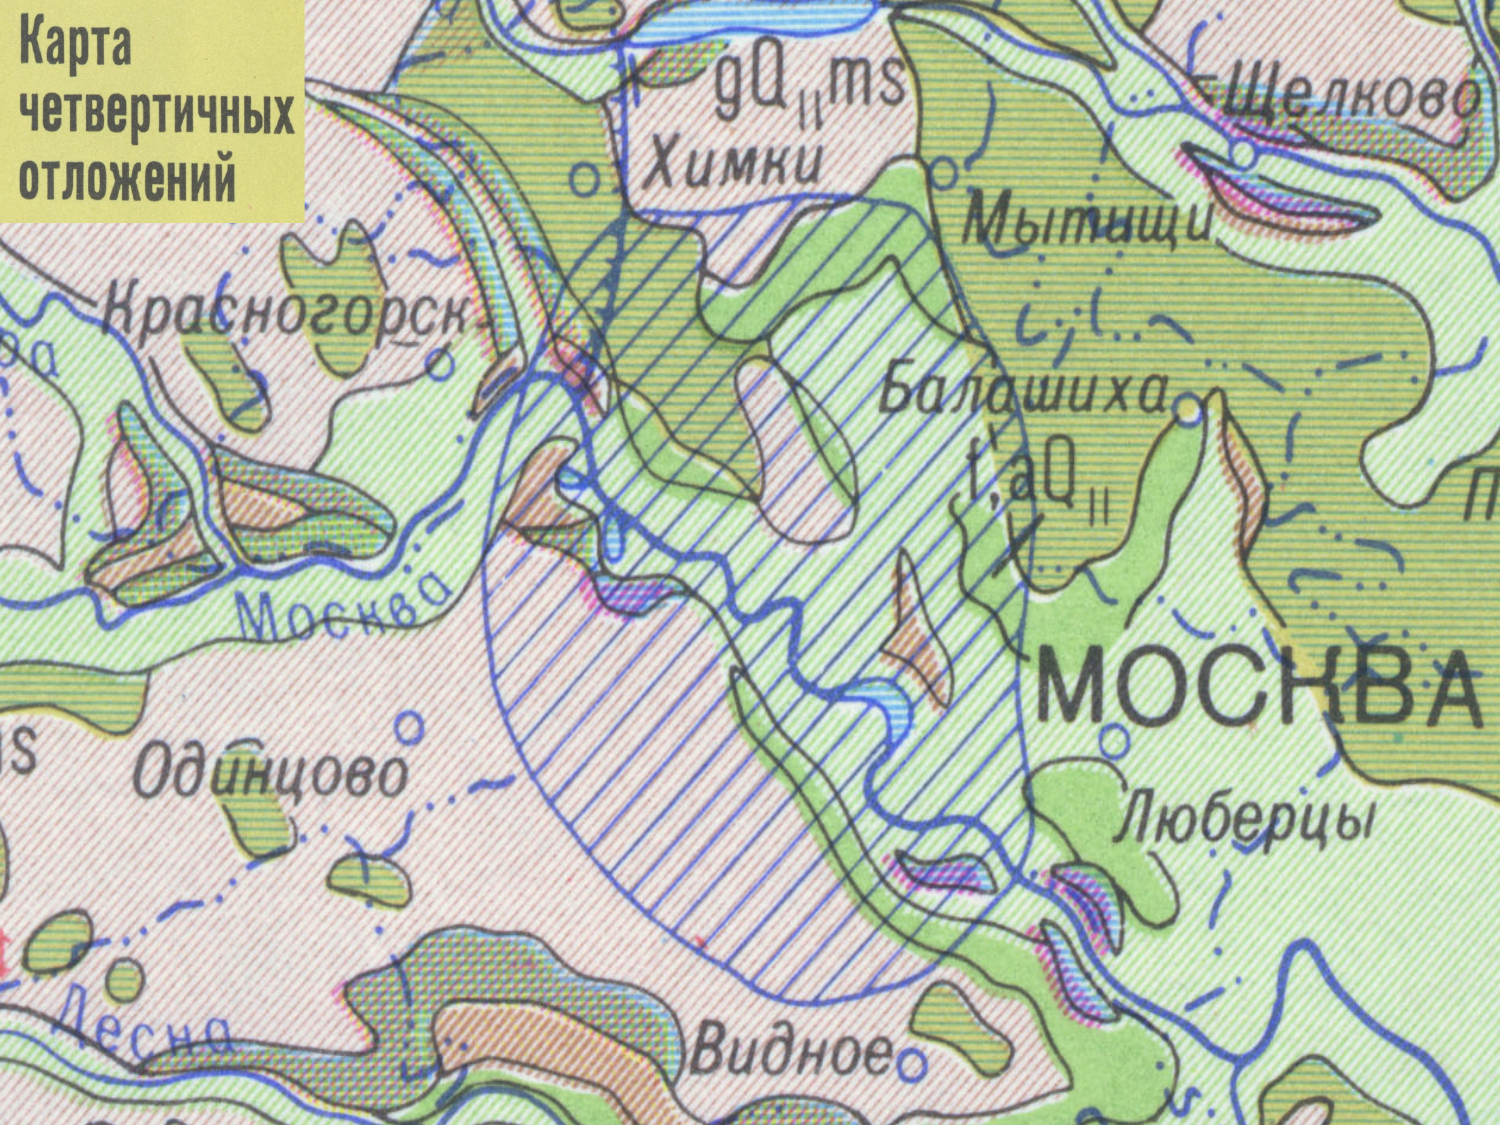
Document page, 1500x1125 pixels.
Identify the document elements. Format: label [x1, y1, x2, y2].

list [0, 0, 305, 223]
picture [0, 0, 1500, 1125]
